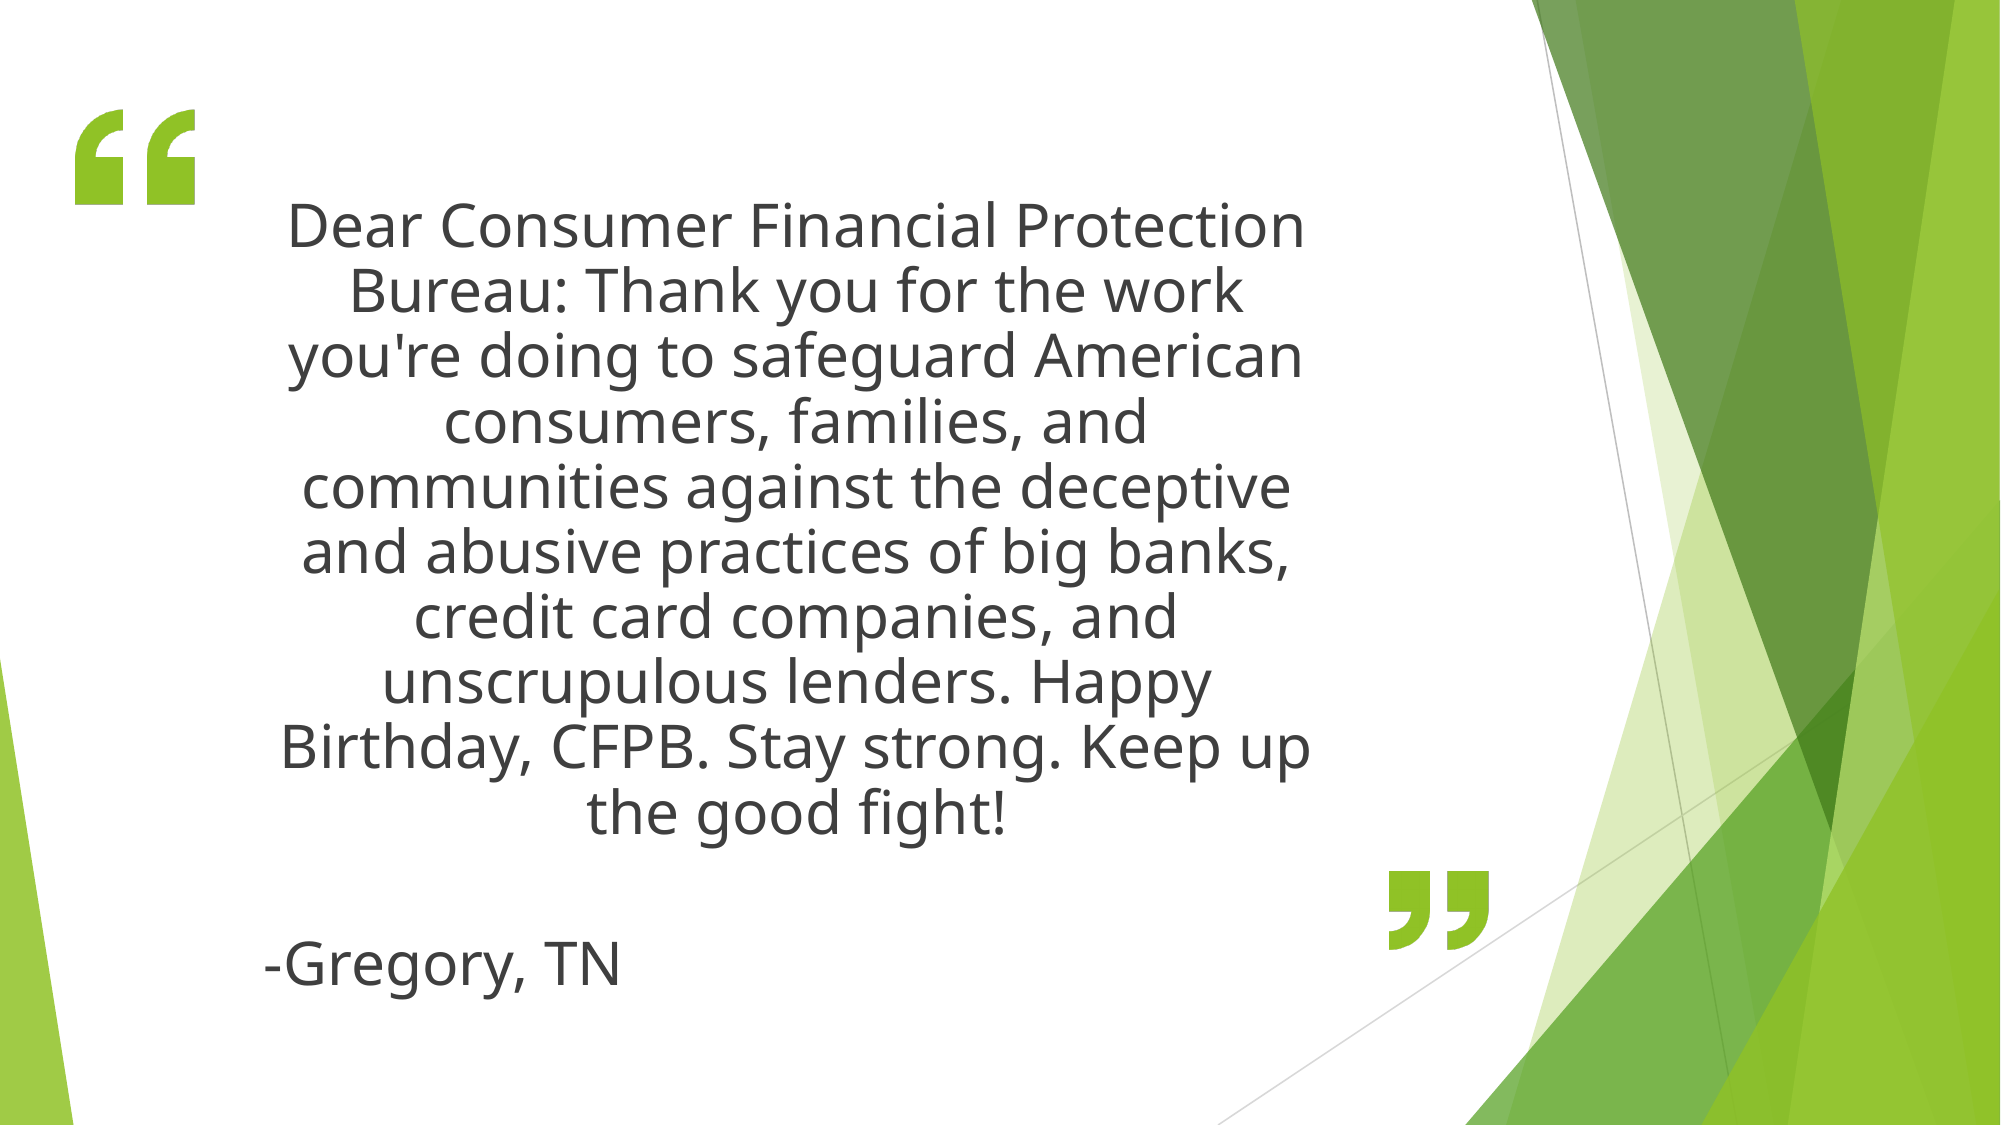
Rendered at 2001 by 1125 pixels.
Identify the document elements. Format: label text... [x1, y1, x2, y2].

picture [19, 41, 250, 271]
picture [1345, 815, 1532, 1003]
list Dear Consumer Financial Protection Bureau: Thank you for the work you're doing to safeguard American consumers, families, and communities against the deceptive and abusive practices of big banks, credit card companies, and unscrupulous lenders. Happy Birthday, CFPB. Stay strong. Keep up the good fight! -Gregory, TN [248, 187, 1346, 940]
